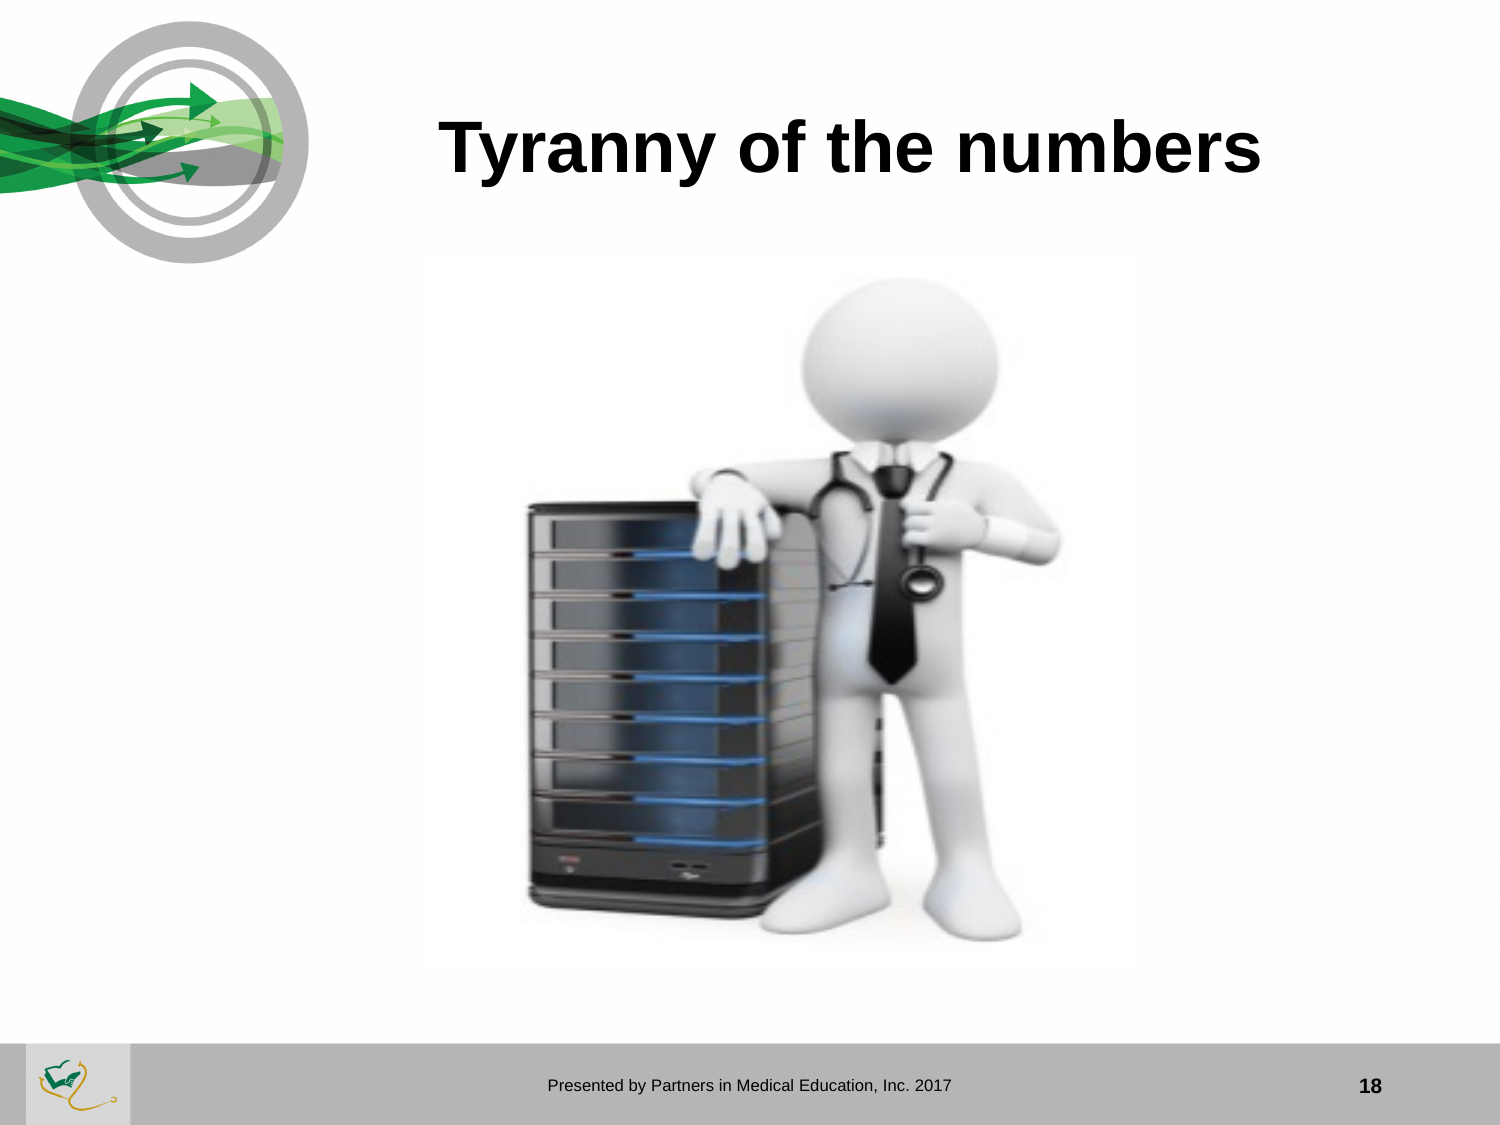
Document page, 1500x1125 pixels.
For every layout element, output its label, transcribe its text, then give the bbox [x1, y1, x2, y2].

footer Presented by Partners in Medical Education, Inc. 2017 [496, 1055, 1004, 1116]
slide_number 18 [1059, 1055, 1397, 1116]
picture [0, 0, 1500, 1125]
title Tyranny of the numbers [326, 40, 1397, 258]
